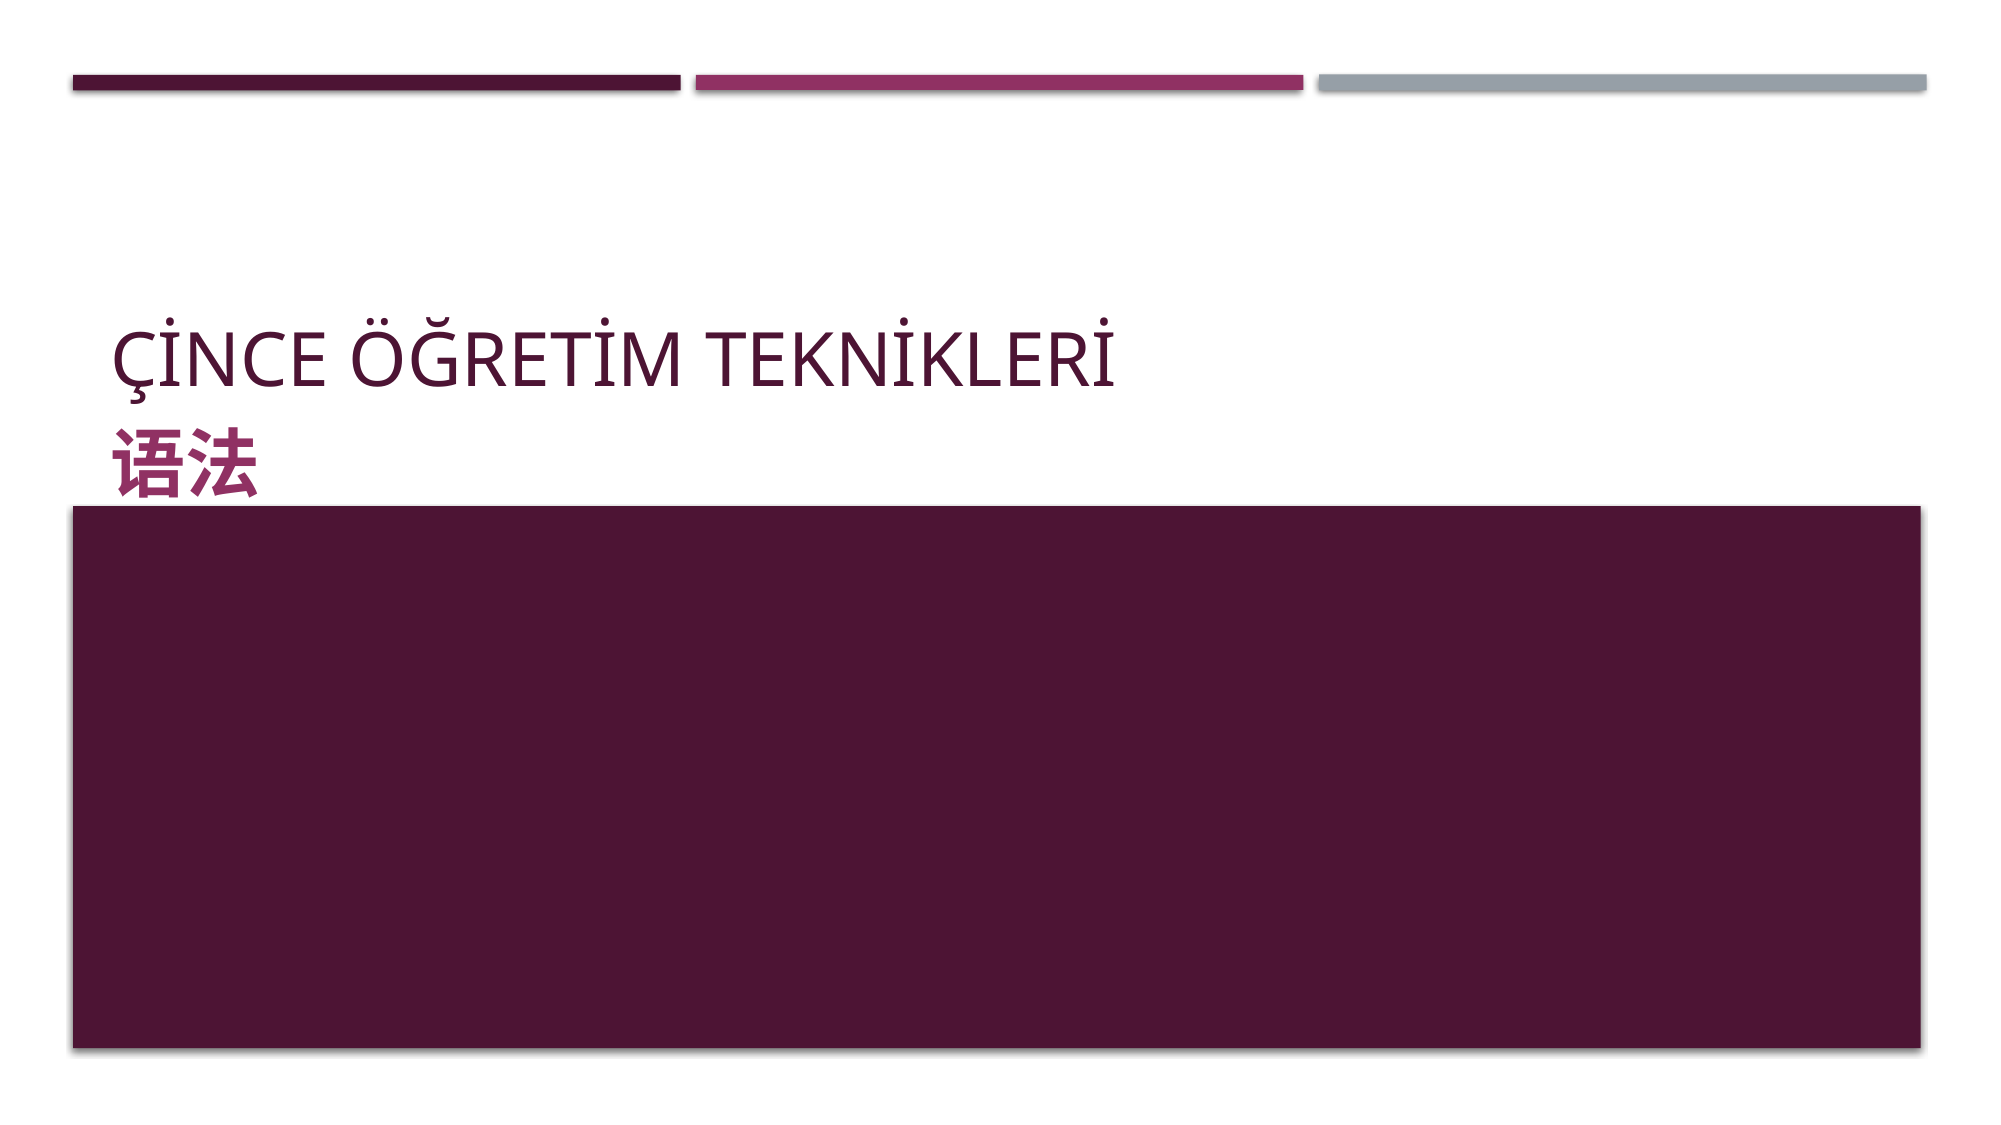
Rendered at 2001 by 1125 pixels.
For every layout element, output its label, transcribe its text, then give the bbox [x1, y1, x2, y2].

subtitle 语法 [95, 409, 1899, 507]
title Çİnce Öğretİm Teknİklerİ [95, 167, 1899, 409]
